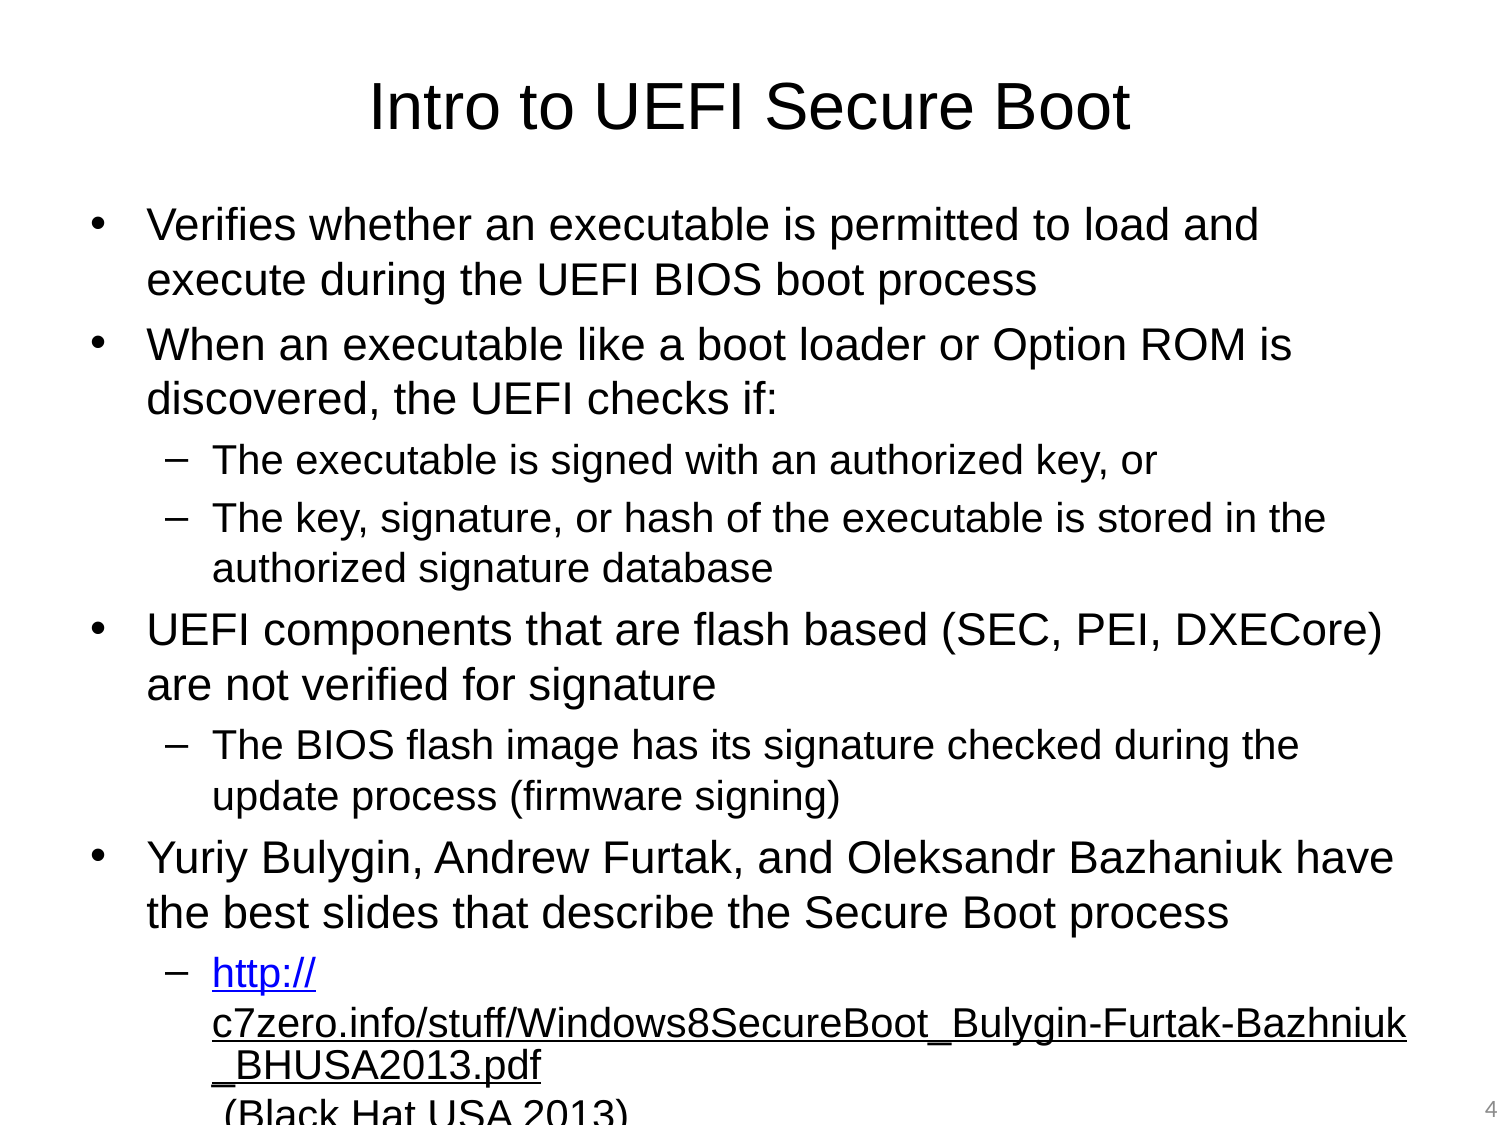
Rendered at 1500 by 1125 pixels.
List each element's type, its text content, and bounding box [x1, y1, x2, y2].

list Verifies whether an executable is permitted to load and execute during the UEFI BIOS boot process When an executable like a boot loader or Option ROM is discovered, the UEFI checks if: The executable is signed with an authorized key, or The key, signature, or hash of the executable is stored in the authorized signature database UEFI components that are flash based (SEC, PEI, DXECore) are not verified for signature The BIOS flash image has its signature checked during the update process (firmware signing) Yuriy Bulygin, Andrew Furtak, and Oleksandr Bazhaniuk have the best slides that describe the Secure Boot process http://c7zero.info/stuff/Windows8SecureBoot_Bulygin-Furtak-Bazhniuk_BHUSA2013.pdf (Black Hat USA 2013) [75, 187, 1425, 1088]
slide_number 4 [1162, 1077, 1500, 1125]
title Intro to UEFI Secure Boot [75, 24, 1425, 180]
